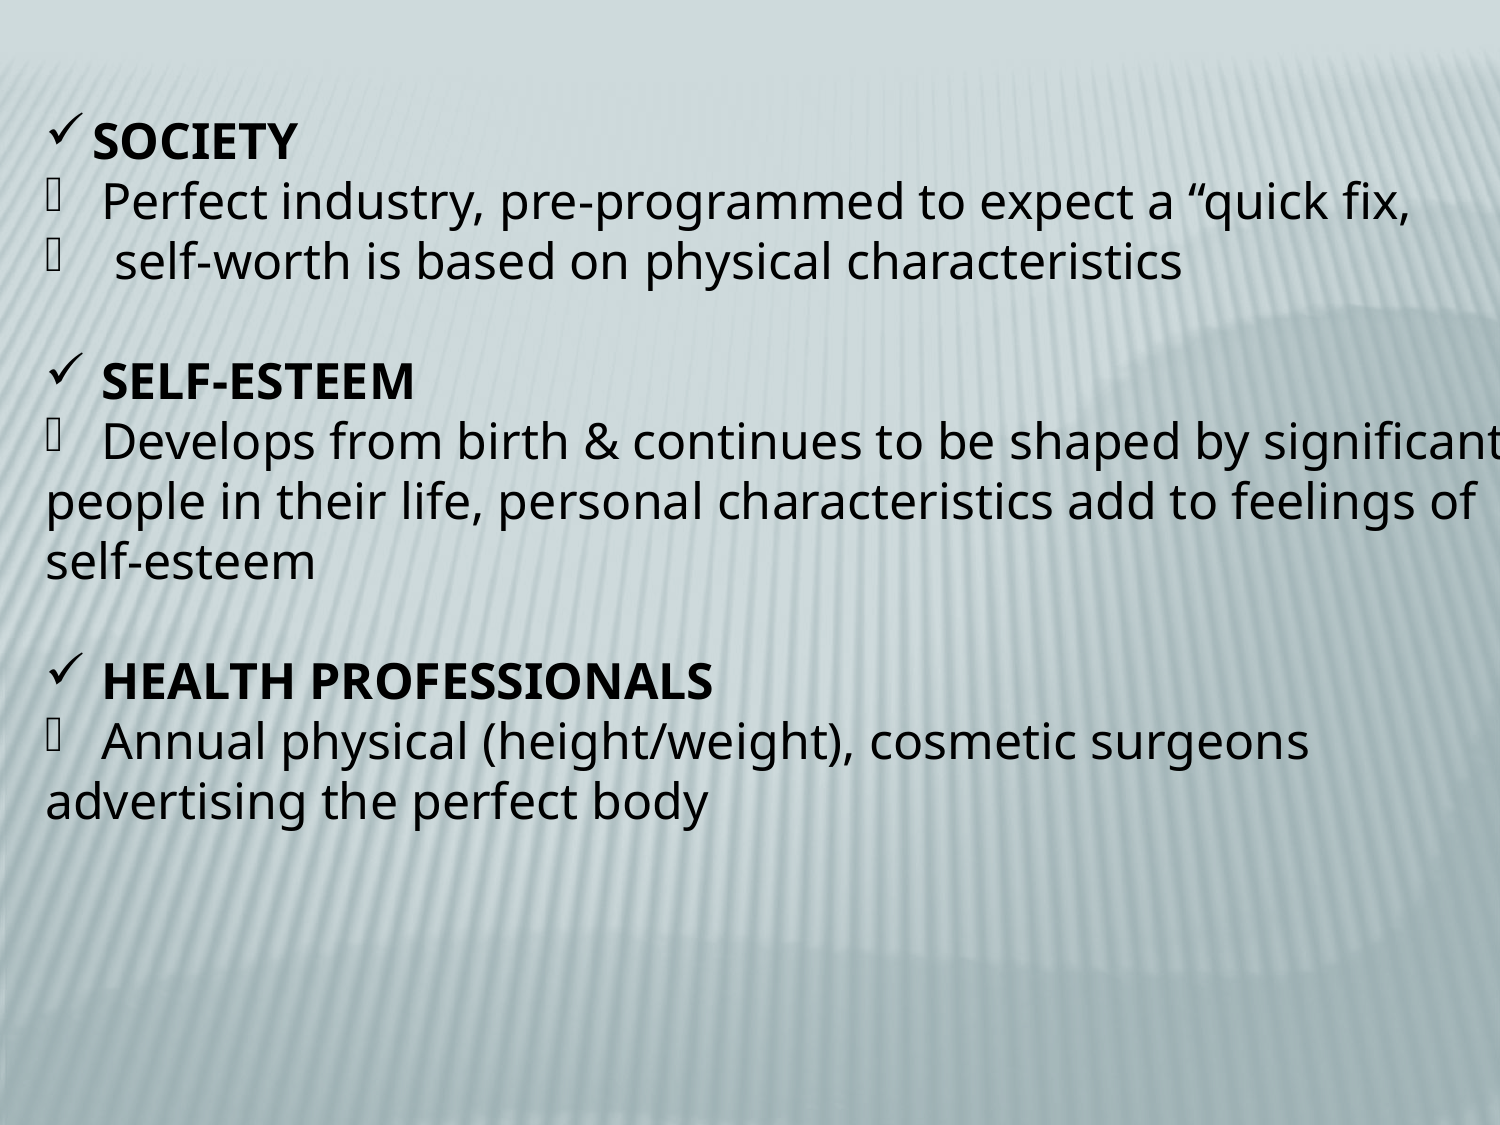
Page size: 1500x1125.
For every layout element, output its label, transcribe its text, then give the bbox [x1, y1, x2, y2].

text_box SOCIETY Perfect industry, pre-programmed to expect a “quick fix, self-worth is based on physical characteristics SELF-ESTEEM Develops from birth & continues to be shaped by significant people in their life, personal characteristics add to feelings of self-esteem HEALTH PROFESSIONALS Annual physical (height/weight), cosmetic surgeons advertising the perfect body [30, 101, 1500, 957]
